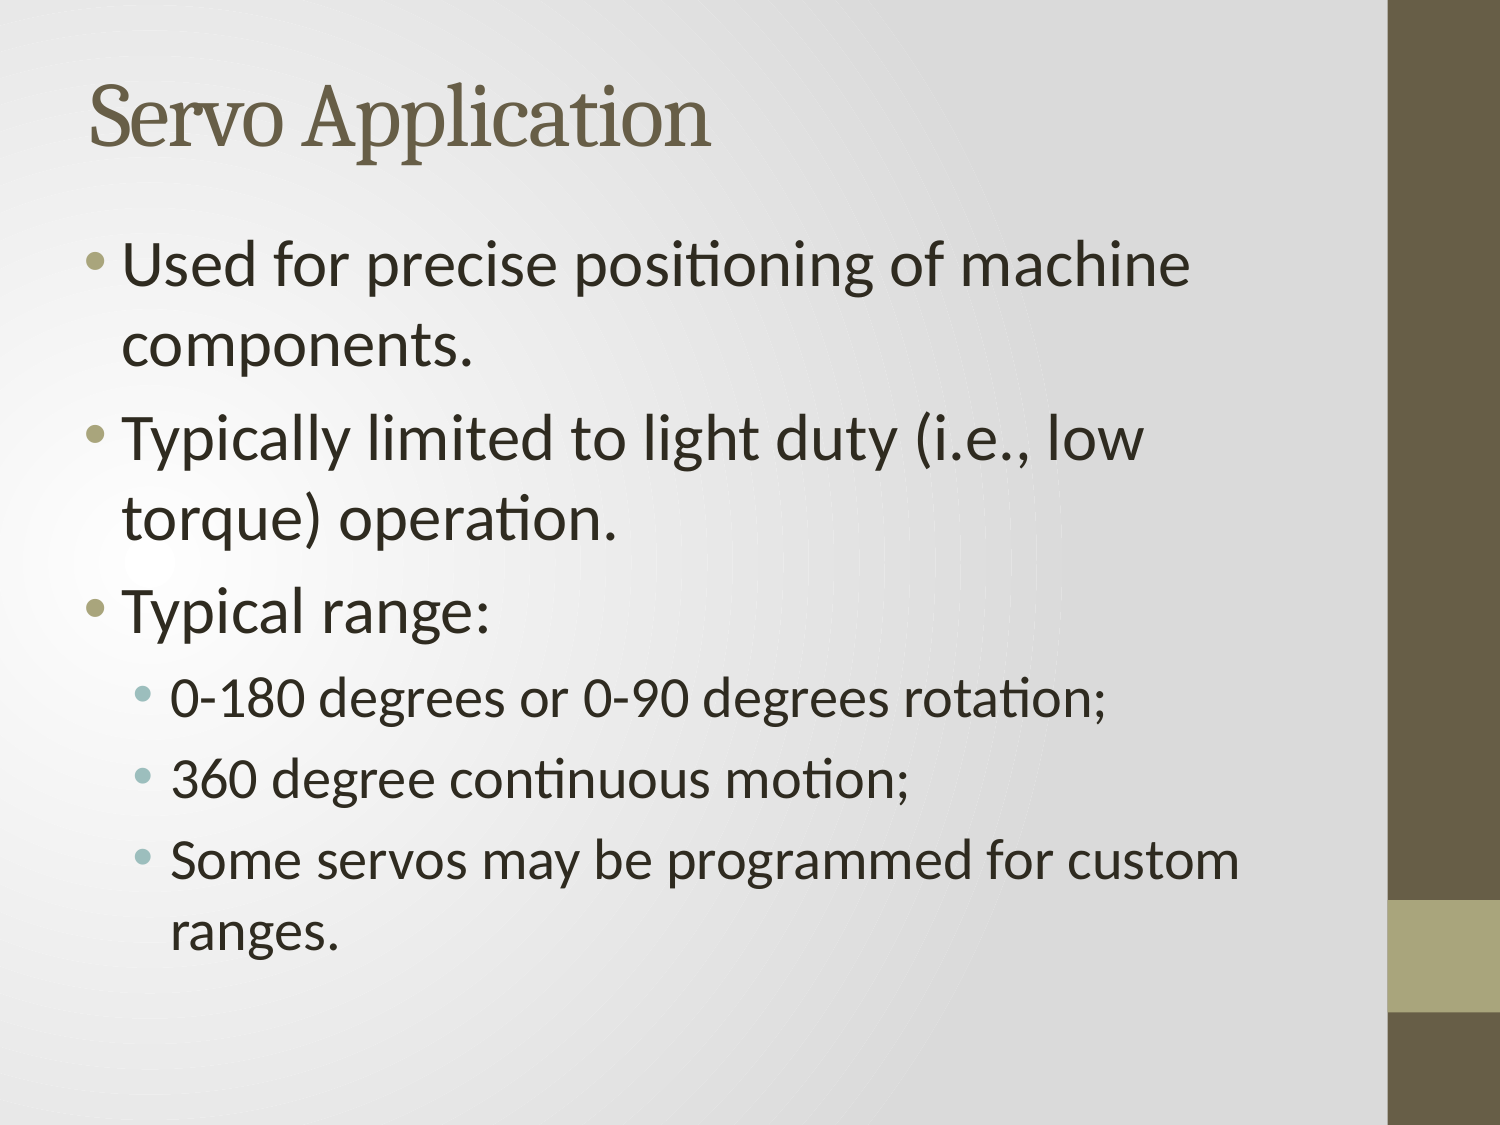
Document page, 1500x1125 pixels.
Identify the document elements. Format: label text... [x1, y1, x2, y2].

list Used for precise positioning of machine components. Typically limited to light duty (i.e., low torque) operation. Typical range: 0-180 degrees or 0-90 degrees rotation; 360 degree continuous motion; Some servos may be programmed for custom ranges. [50, 212, 1350, 1000]
text_box Servo Application [75, 45, 1325, 175]
